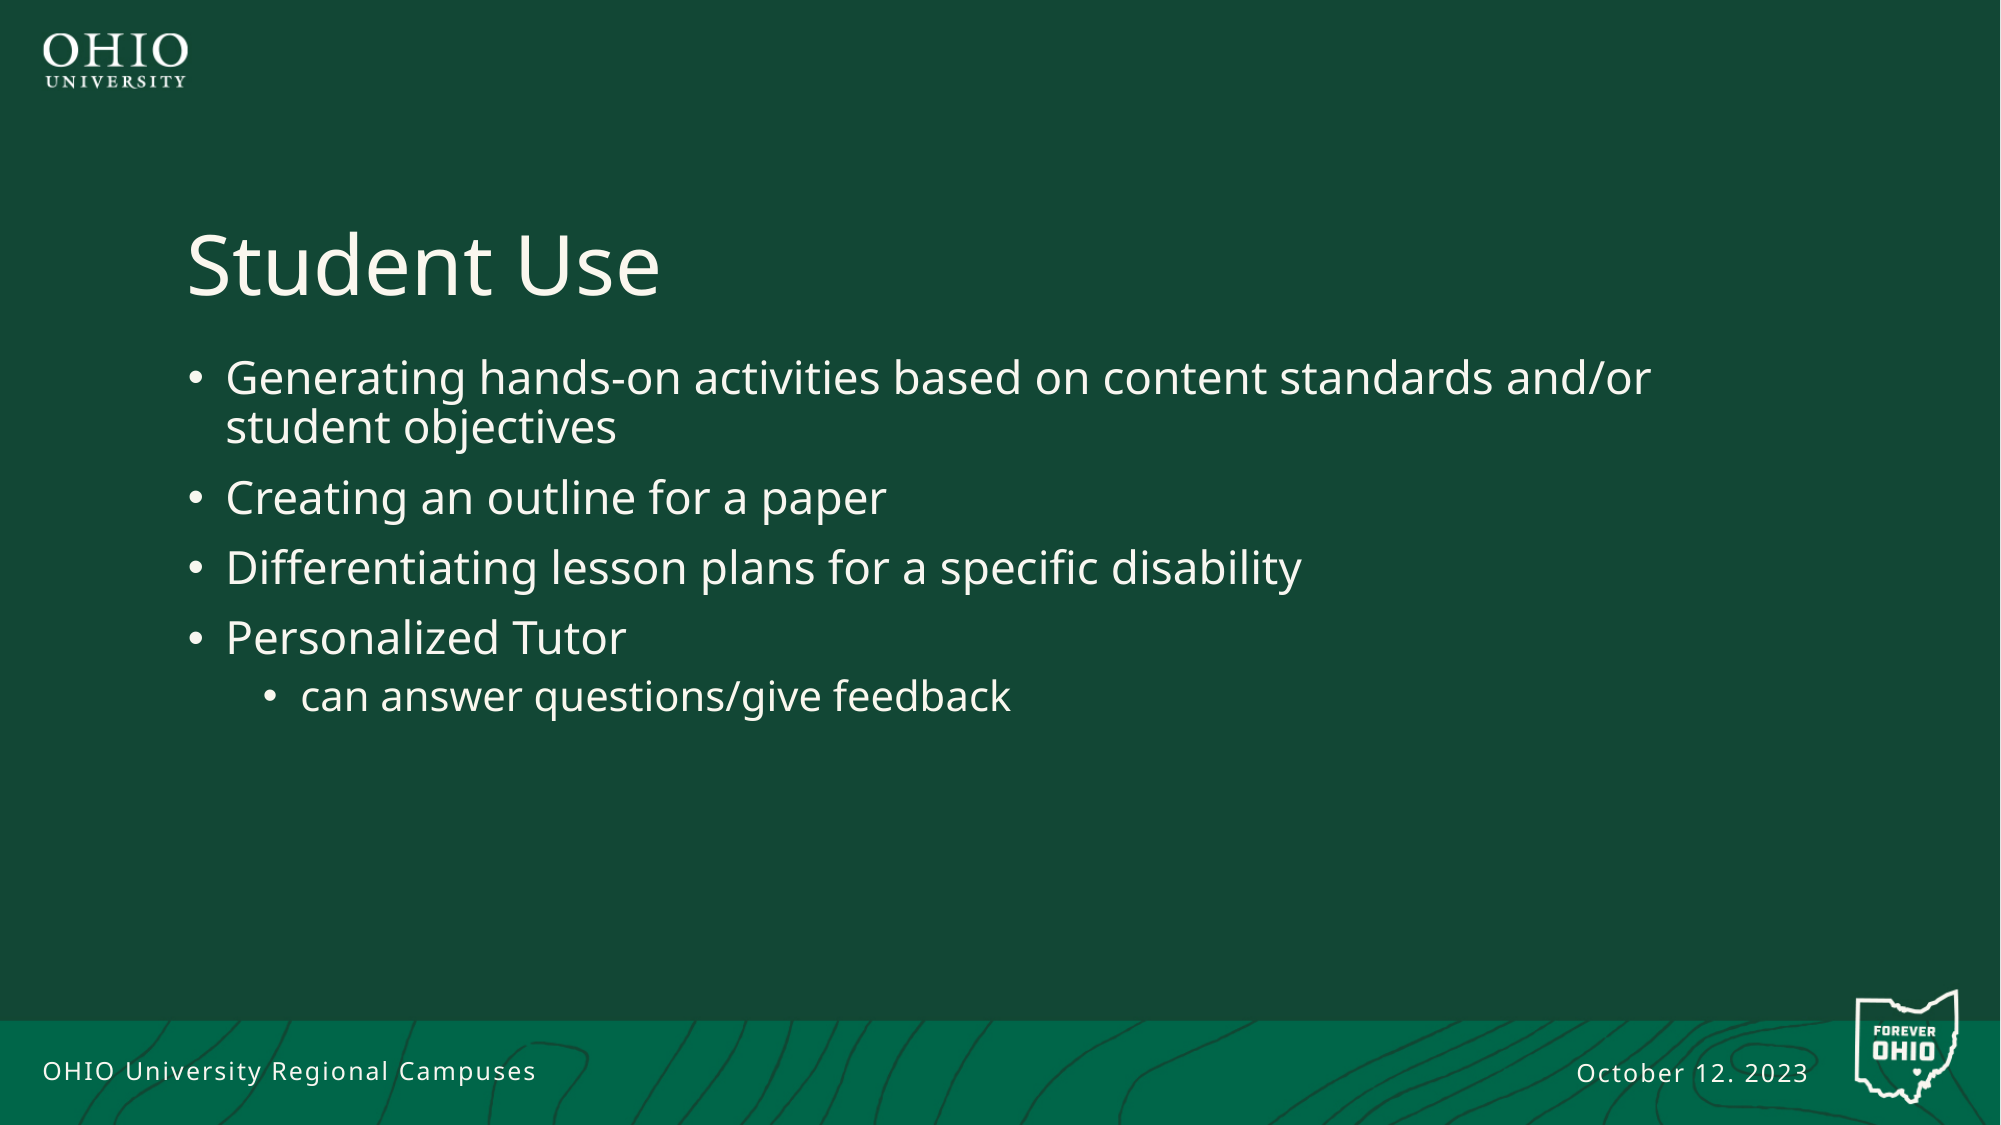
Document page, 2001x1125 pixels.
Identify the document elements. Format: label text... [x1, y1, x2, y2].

footer OHIO University Regional Campuses [27, 1042, 1338, 1103]
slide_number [1348, 1042, 1823, 1103]
picture [0, 0, 2001, 1125]
list Generating hands-on activities based on content standards and/or student objectives Creating an outline for a paper Differentiating lesson plans for a specific disability Personalized Tutor can answer questions/give feedback [172, 347, 1826, 982]
title Student Use [171, 111, 1823, 320]
